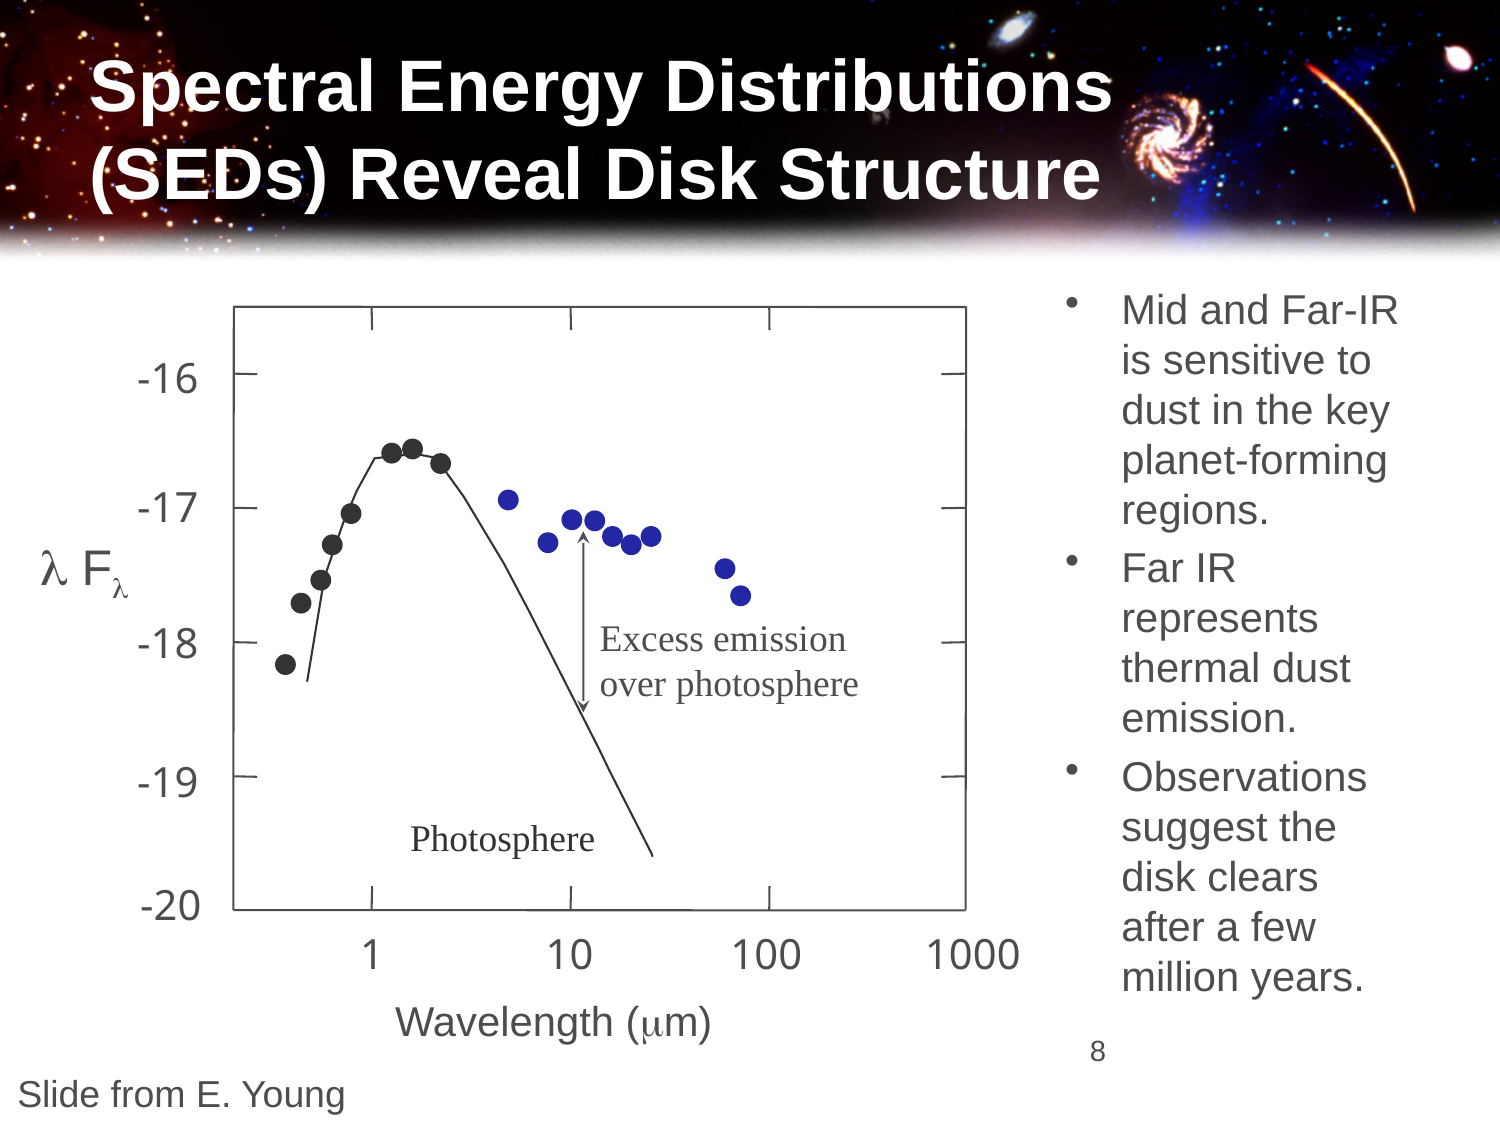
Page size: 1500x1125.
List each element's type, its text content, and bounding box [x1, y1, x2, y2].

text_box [362, 927, 1021, 978]
slide_number 8 [1074, 1038, 1425, 1100]
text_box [136, 351, 206, 930]
picture [0, 0, 1500, 1125]
text_box Wavelength (mm) [395, 994, 713, 1045]
list Mid and Far-IR is sensitive to dust in the key planet-forming regions. Far IR represents thermal dust emission. Observations suggest the disk clears after a few million years. [1049, 274, 1426, 1038]
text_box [274, 438, 452, 676]
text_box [233, 306, 967, 911]
text_box Slide from E. Young [2, 1062, 362, 1123]
text_box l Fl [25, 528, 131, 612]
title Spectral Energy Distributions (SEDs) Reveal Disk Structure [74, 19, 1313, 233]
